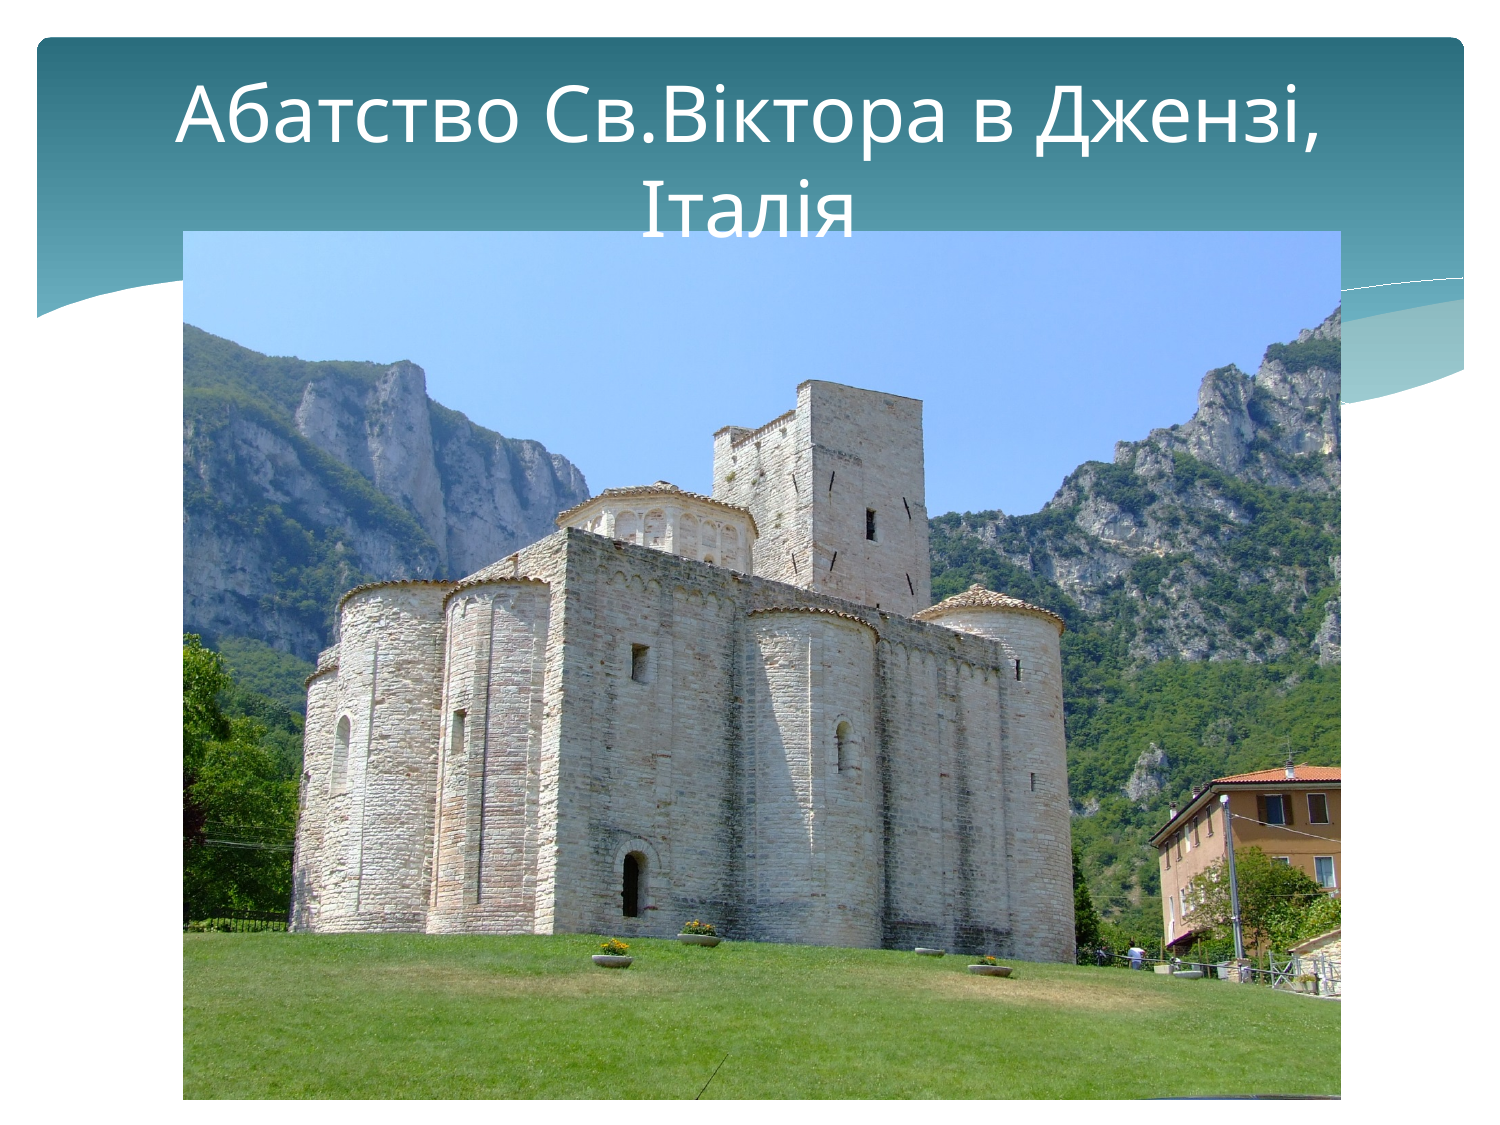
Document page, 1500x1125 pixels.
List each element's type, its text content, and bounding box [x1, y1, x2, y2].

title Абатство Св.Віктора в Джензі, Італія [75, 55, 1425, 261]
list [182, 231, 1341, 1101]
